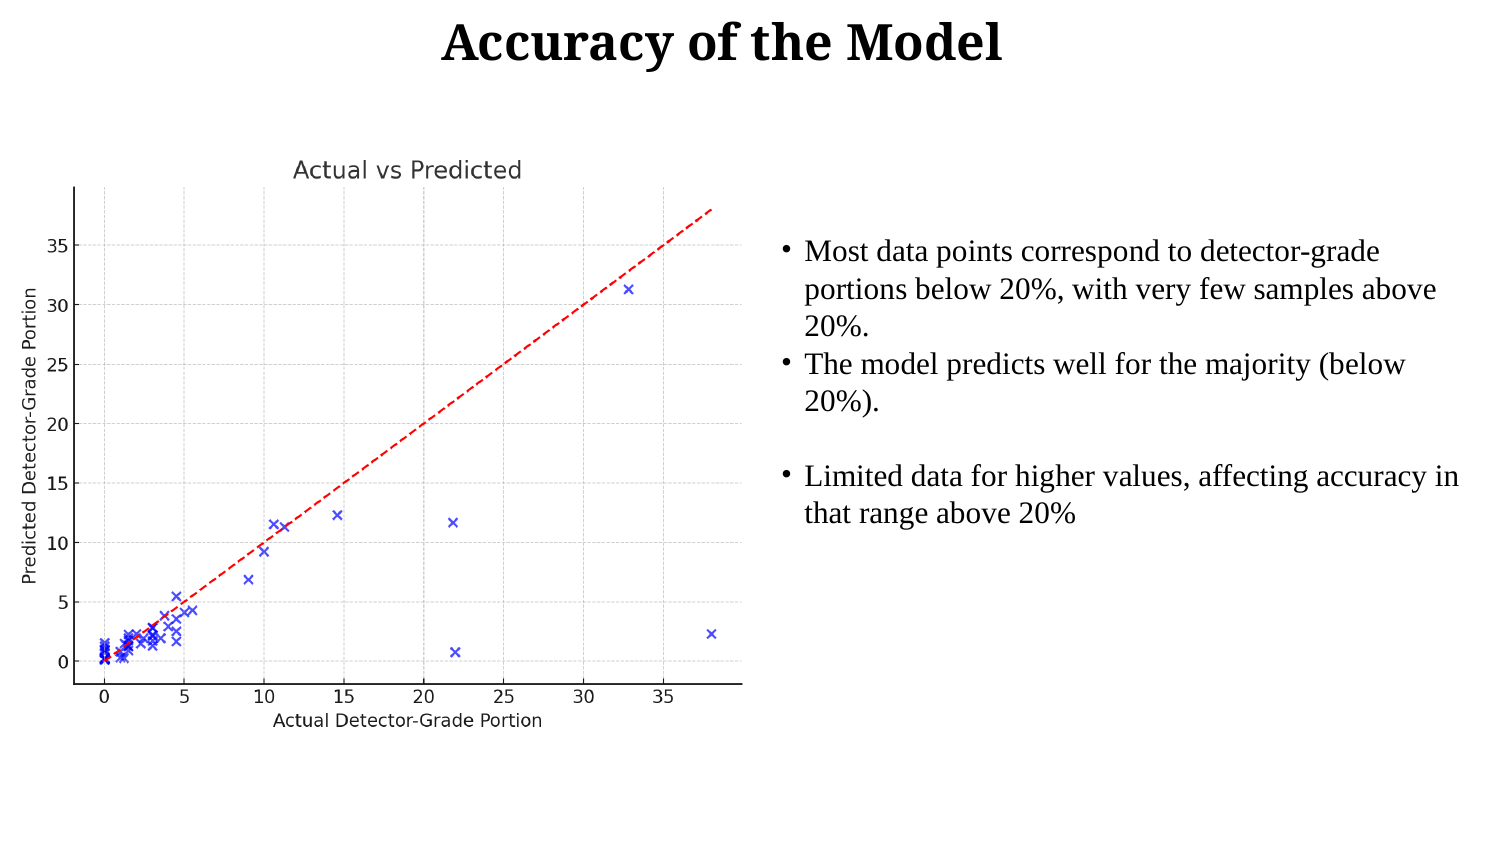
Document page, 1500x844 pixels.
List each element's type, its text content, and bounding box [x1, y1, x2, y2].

title Accuracy of the Model [15, 10, 1429, 75]
picture [11, 148, 752, 741]
list Most data points correspond to detector-grade portions below 20%, with very few samples above 20%. The model predicts well for the majority (below 20%). Limited data for higher values, affecting accuracy in that range above 20% [781, 230, 1483, 660]
